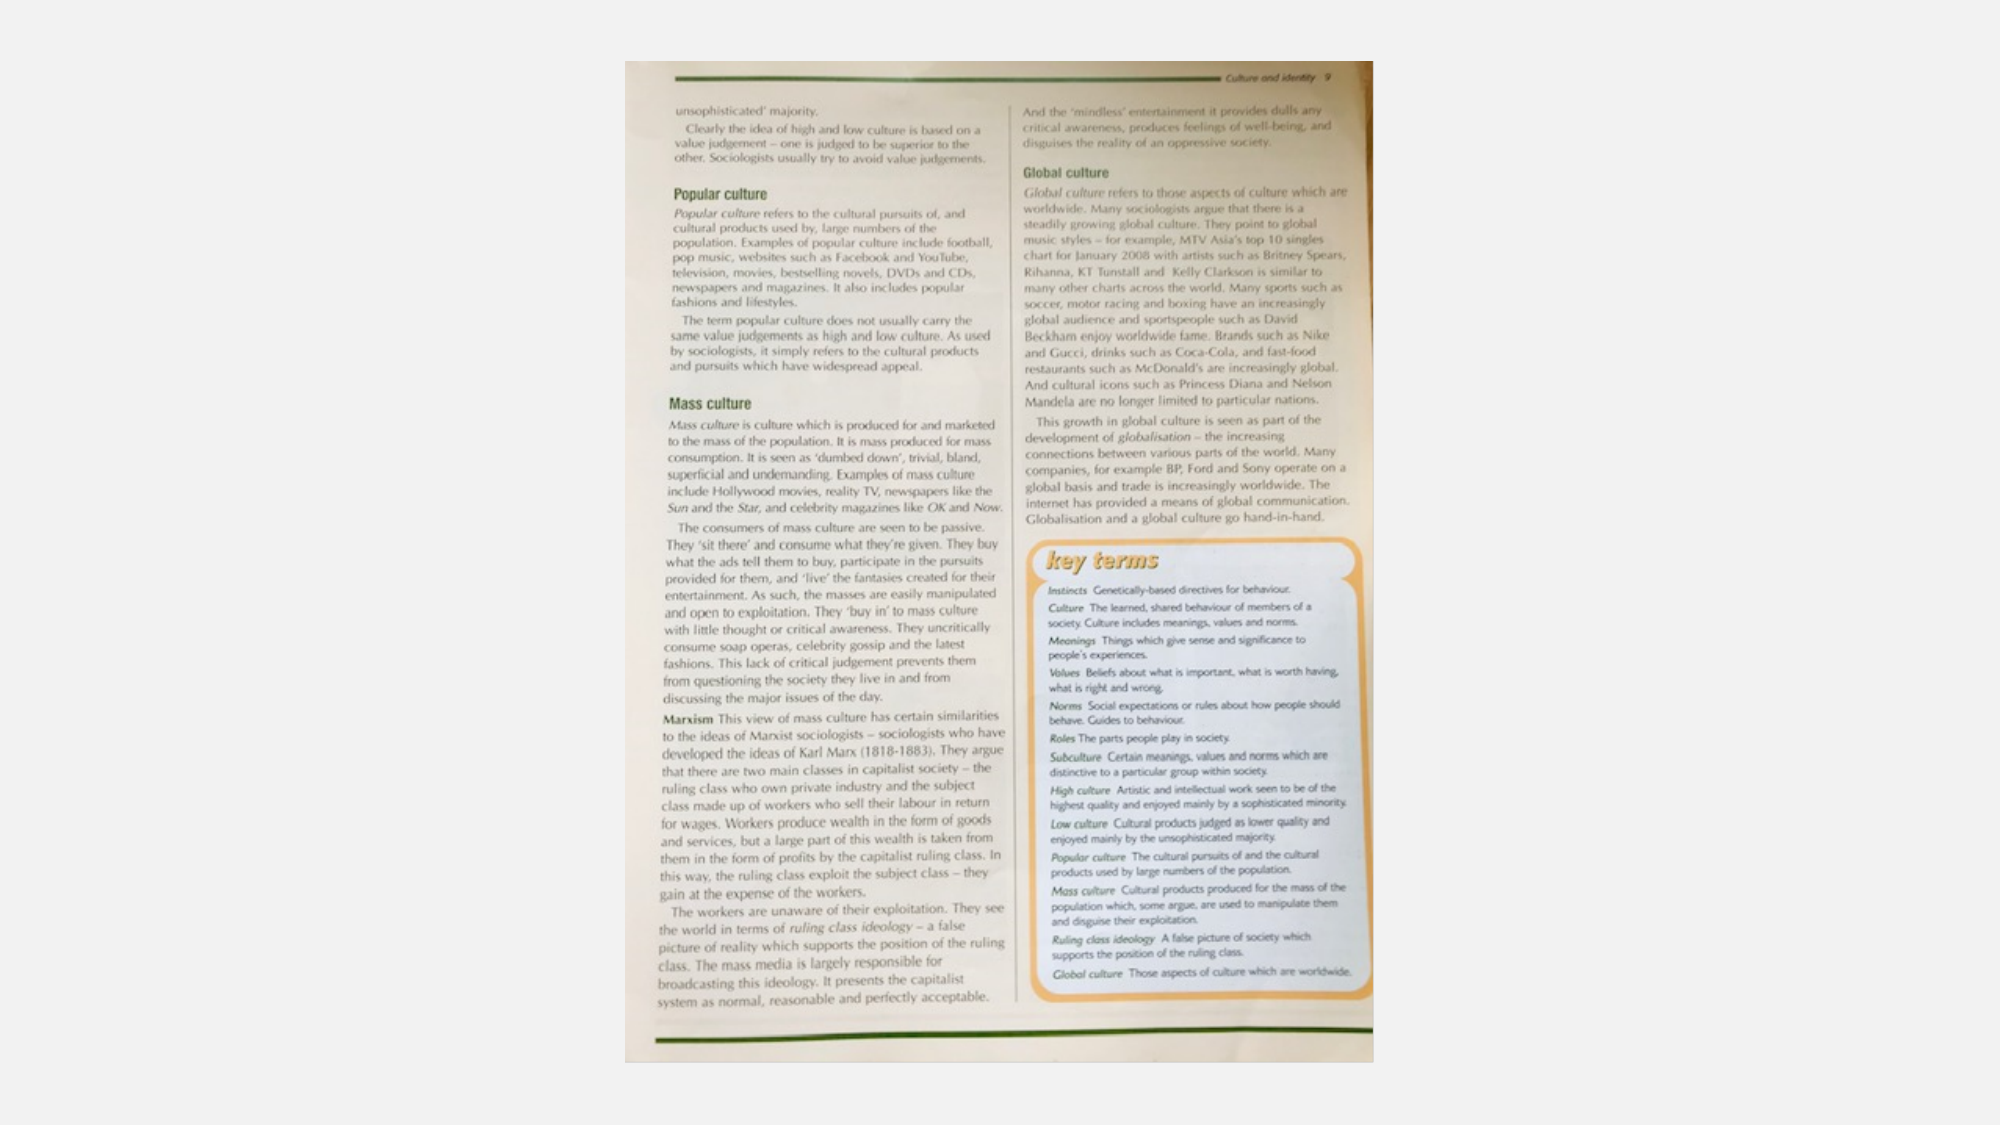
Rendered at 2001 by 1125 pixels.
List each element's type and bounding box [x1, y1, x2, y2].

picture [625, 61, 1375, 1064]
